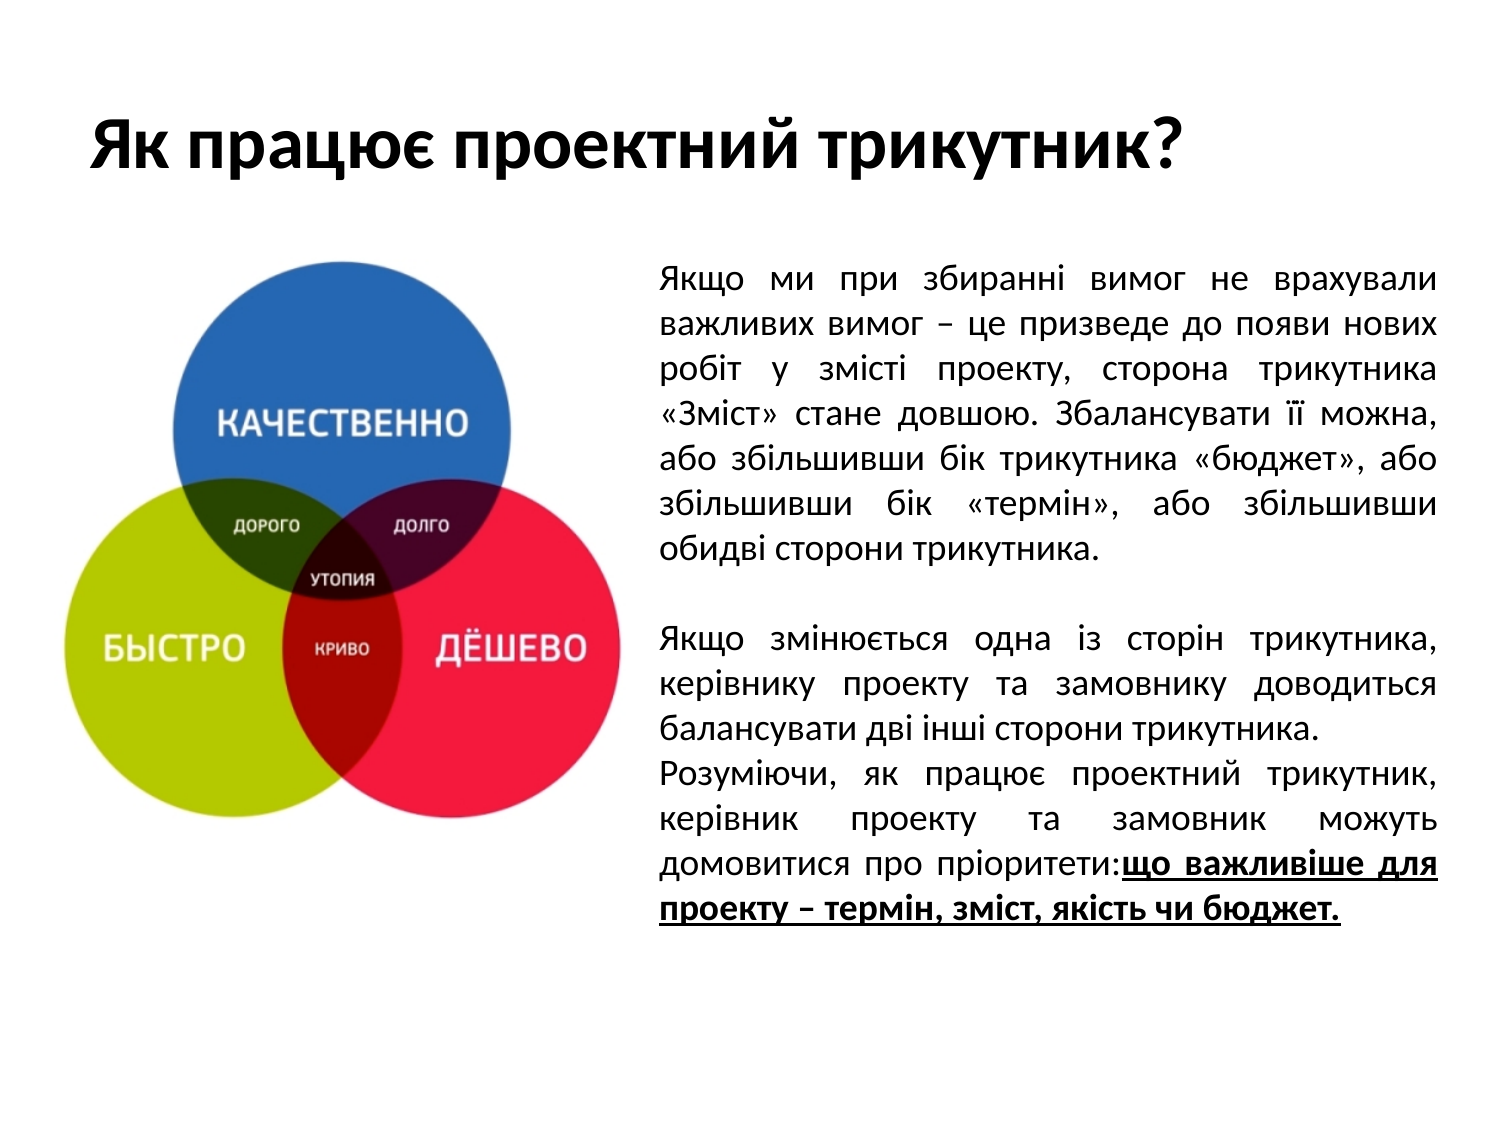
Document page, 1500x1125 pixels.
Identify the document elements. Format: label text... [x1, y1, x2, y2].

text_box Якщо ми при збиранні вимог не врахували важливих вимог – це призведе до появи нових робіт у змісті проекту, сторона трикутника «Зміст» стане довшою. Збалансувати її можна, або збільшивши бік трикутника «бюджет», або збільшивши бік «термін», або збільшивши обидві сторони трикутника. Якщо змінюється одна із сторін трикутника, керівнику проекту та замовнику доводиться балансувати дві інші сторони трикутника. Розуміючи, як працює проектний трикутник, керівник проекту та замовник можуть домовитися про пріоритети:що важливіше для проекту – термін, зміст, якість чи бюджет. [644, 246, 1453, 936]
title Як працює проектний трикутник? [75, 45, 1425, 233]
picture [34, 257, 651, 833]
